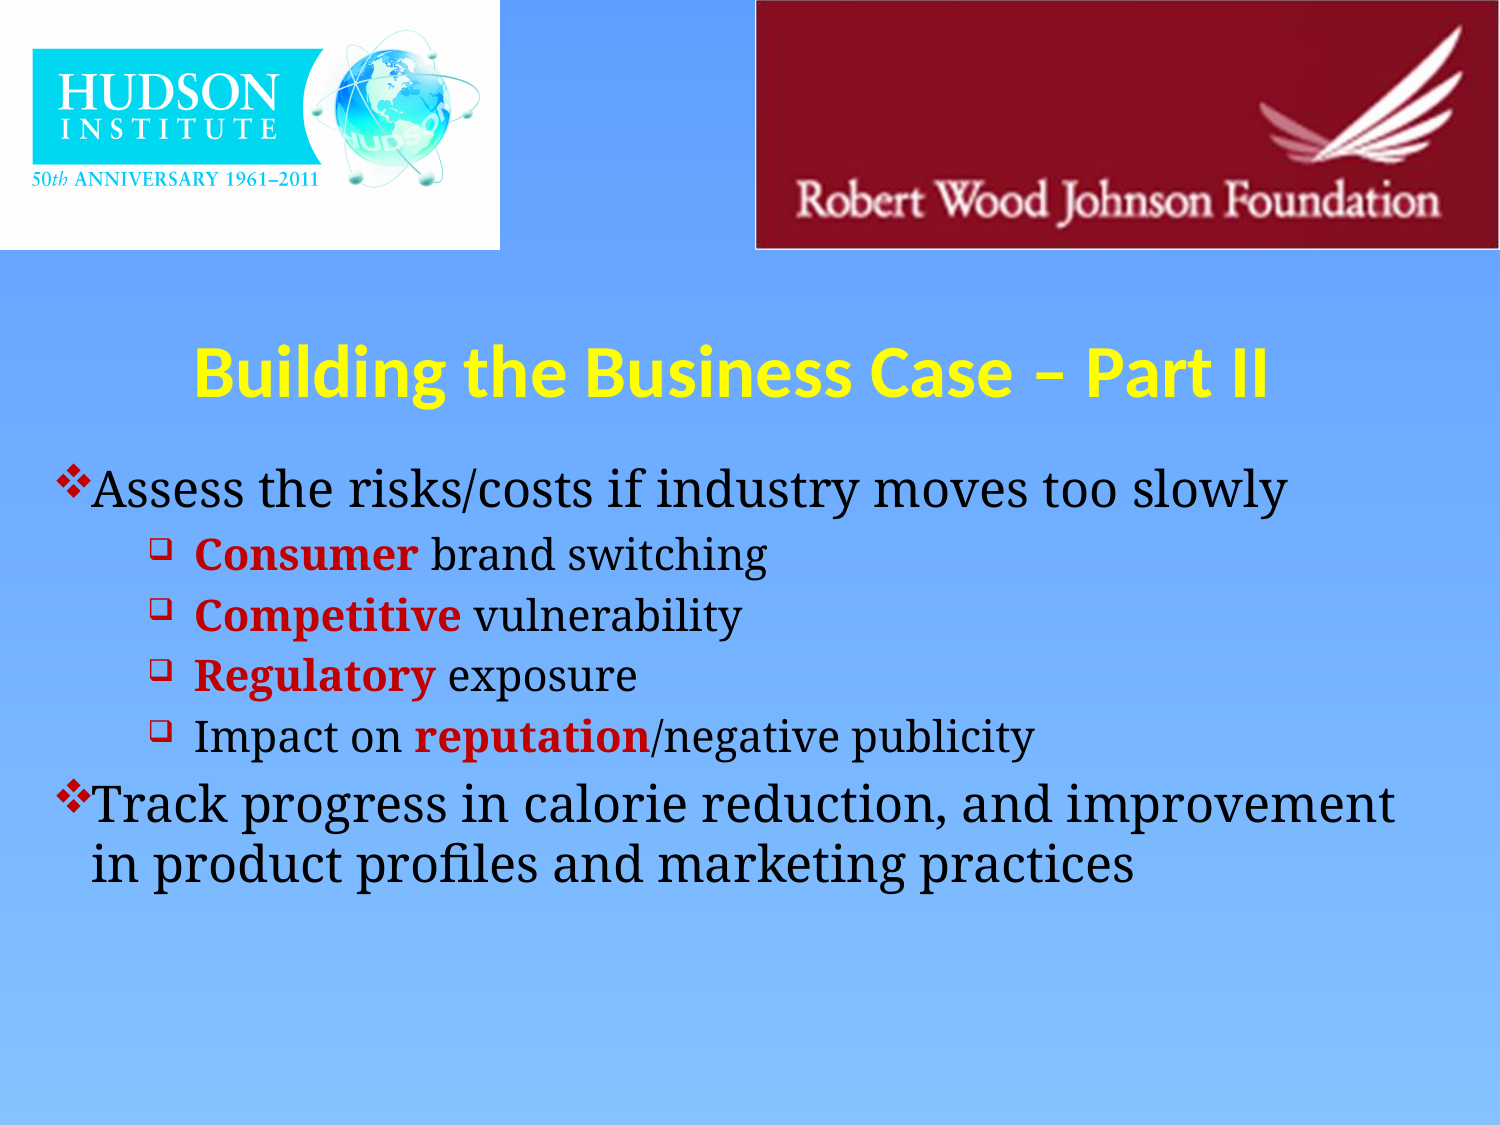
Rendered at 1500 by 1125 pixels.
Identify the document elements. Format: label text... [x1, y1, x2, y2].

title Building the Business Case – Part II [75, 312, 1425, 413]
list Assess the risks/costs if industry moves too slowly Consumer brand switching Competitive vulnerability Regulatory exposure Impact on reputation/negative publicity Track progress in calorie reduction, and improvement in product profiles and marketing practices [37, 450, 1463, 950]
picture [755, 0, 1500, 251]
picture [0, 0, 501, 251]
